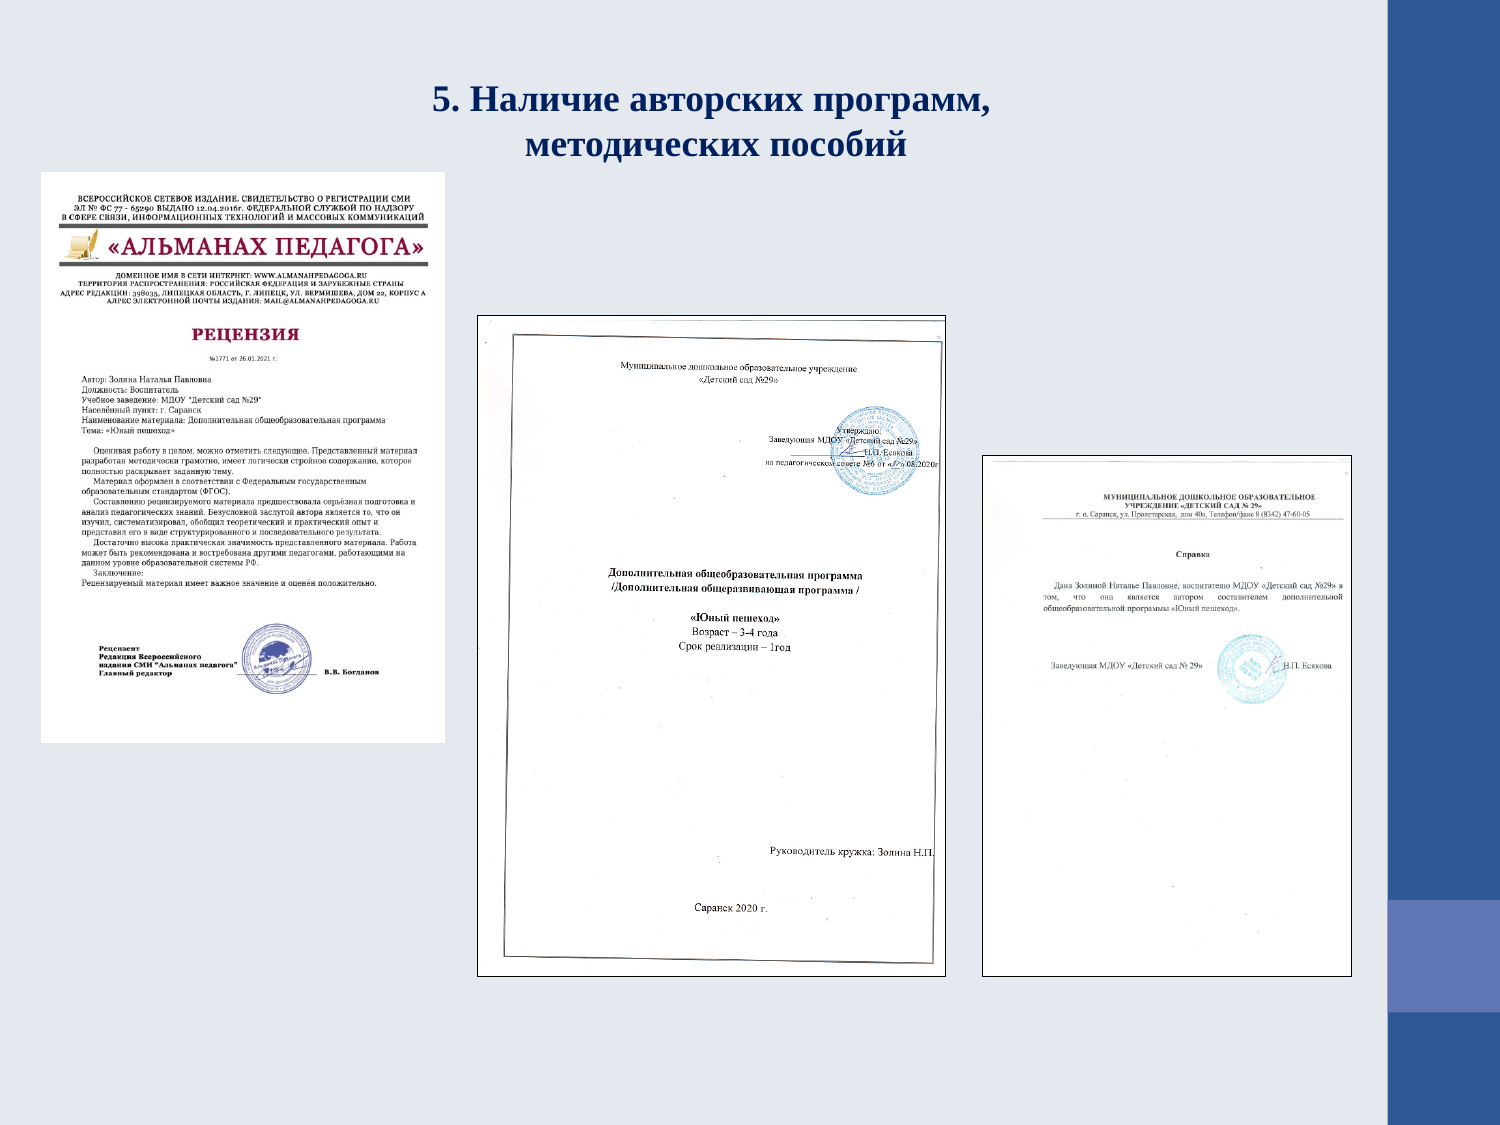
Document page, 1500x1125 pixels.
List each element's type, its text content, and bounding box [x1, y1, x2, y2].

picture [477, 315, 946, 977]
picture [982, 455, 1352, 977]
text_box 5. Наличие авторских программ, методических пособий [336, 66, 1087, 172]
picture [40, 171, 445, 743]
